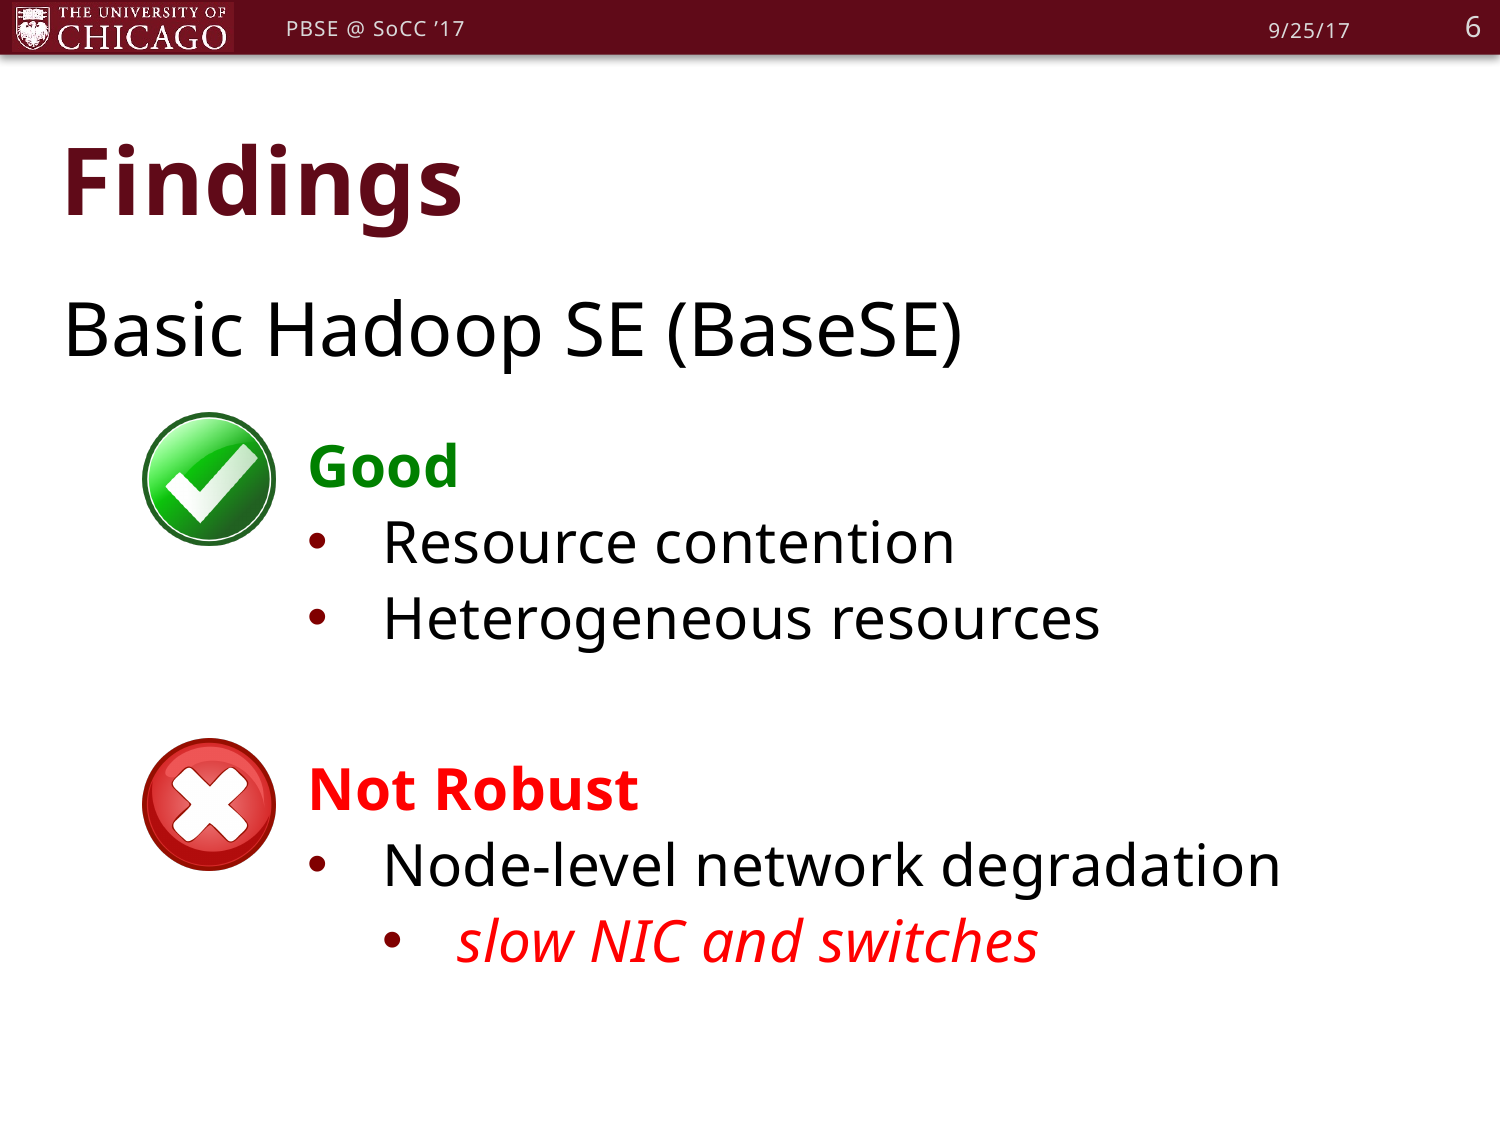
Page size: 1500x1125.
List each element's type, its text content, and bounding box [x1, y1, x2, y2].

text_box Not Robust Node-level network degradation slow NIC and switches [292, 744, 1324, 1052]
picture [142, 412, 276, 546]
text_box Findings [45, 114, 1460, 302]
text_box Good Resource contention Heterogeneous resources [292, 421, 1236, 729]
picture [142, 738, 276, 872]
footer PBSE @ SoCC ’17 [270, 7, 806, 52]
picture [12, 2, 234, 52]
text_box Basic Hadoop SE (BaseSE) [47, 273, 979, 379]
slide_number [1096, 7, 1365, 52]
slide_number 6 [1365, 0, 1497, 59]
